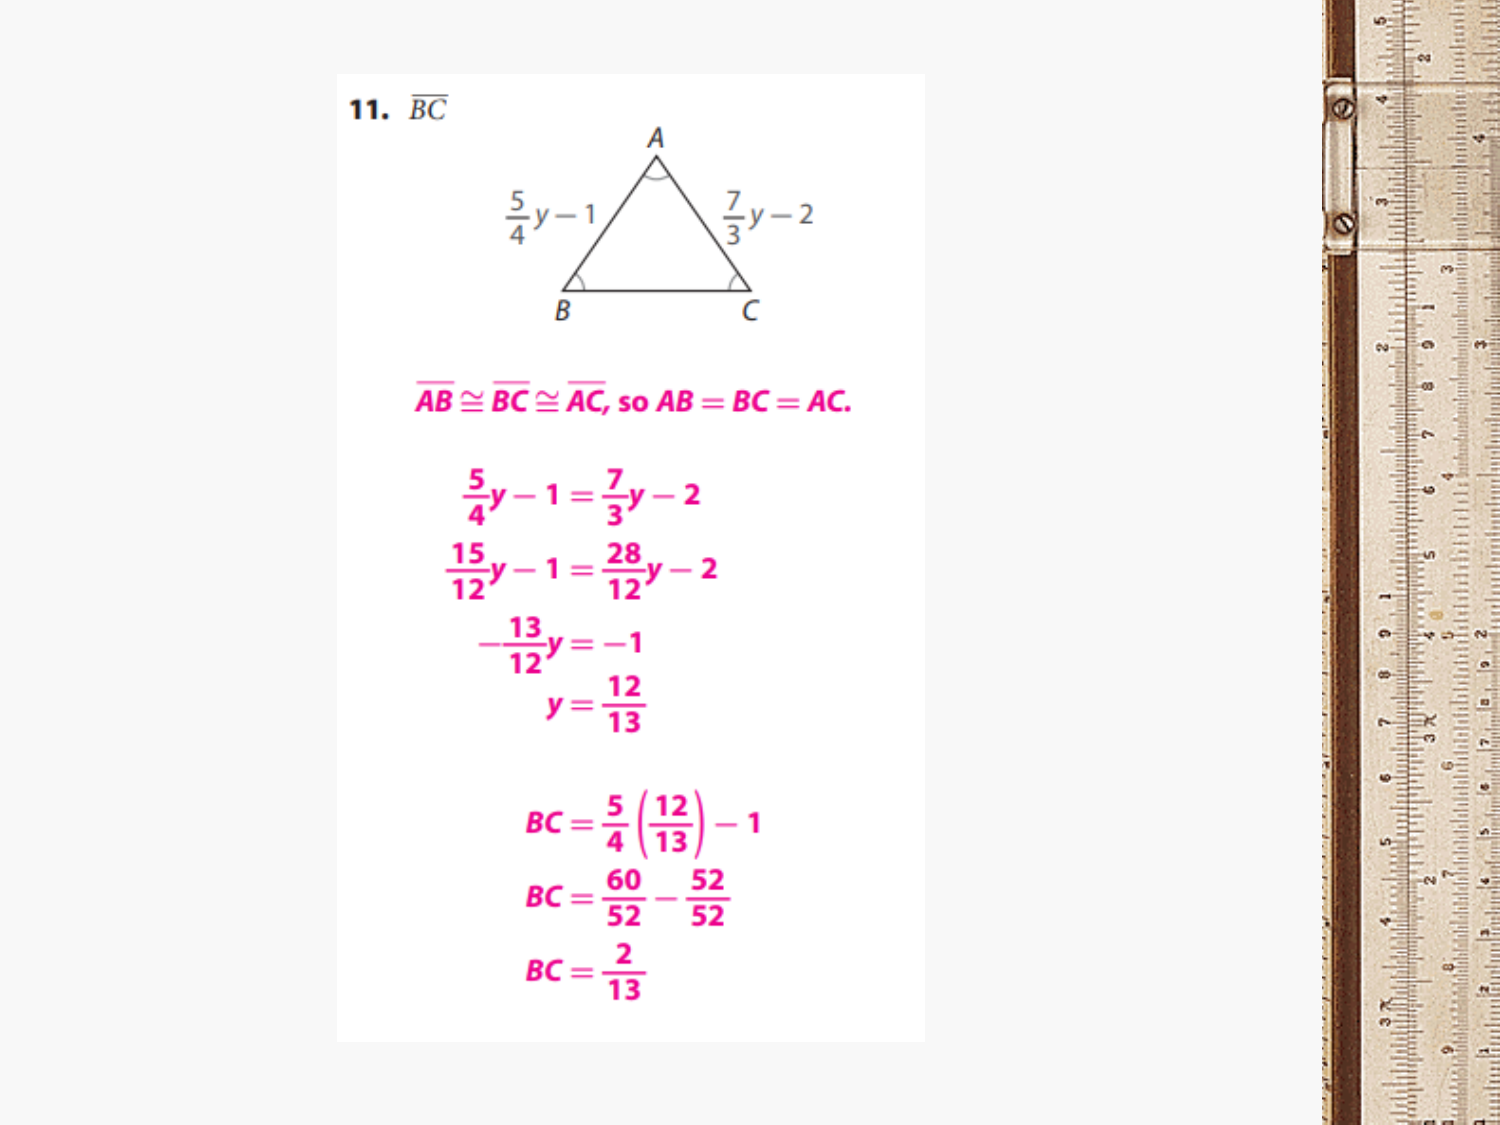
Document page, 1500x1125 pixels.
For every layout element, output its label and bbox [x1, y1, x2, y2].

picture [337, 74, 926, 1042]
picture [1322, 0, 1500, 1125]
